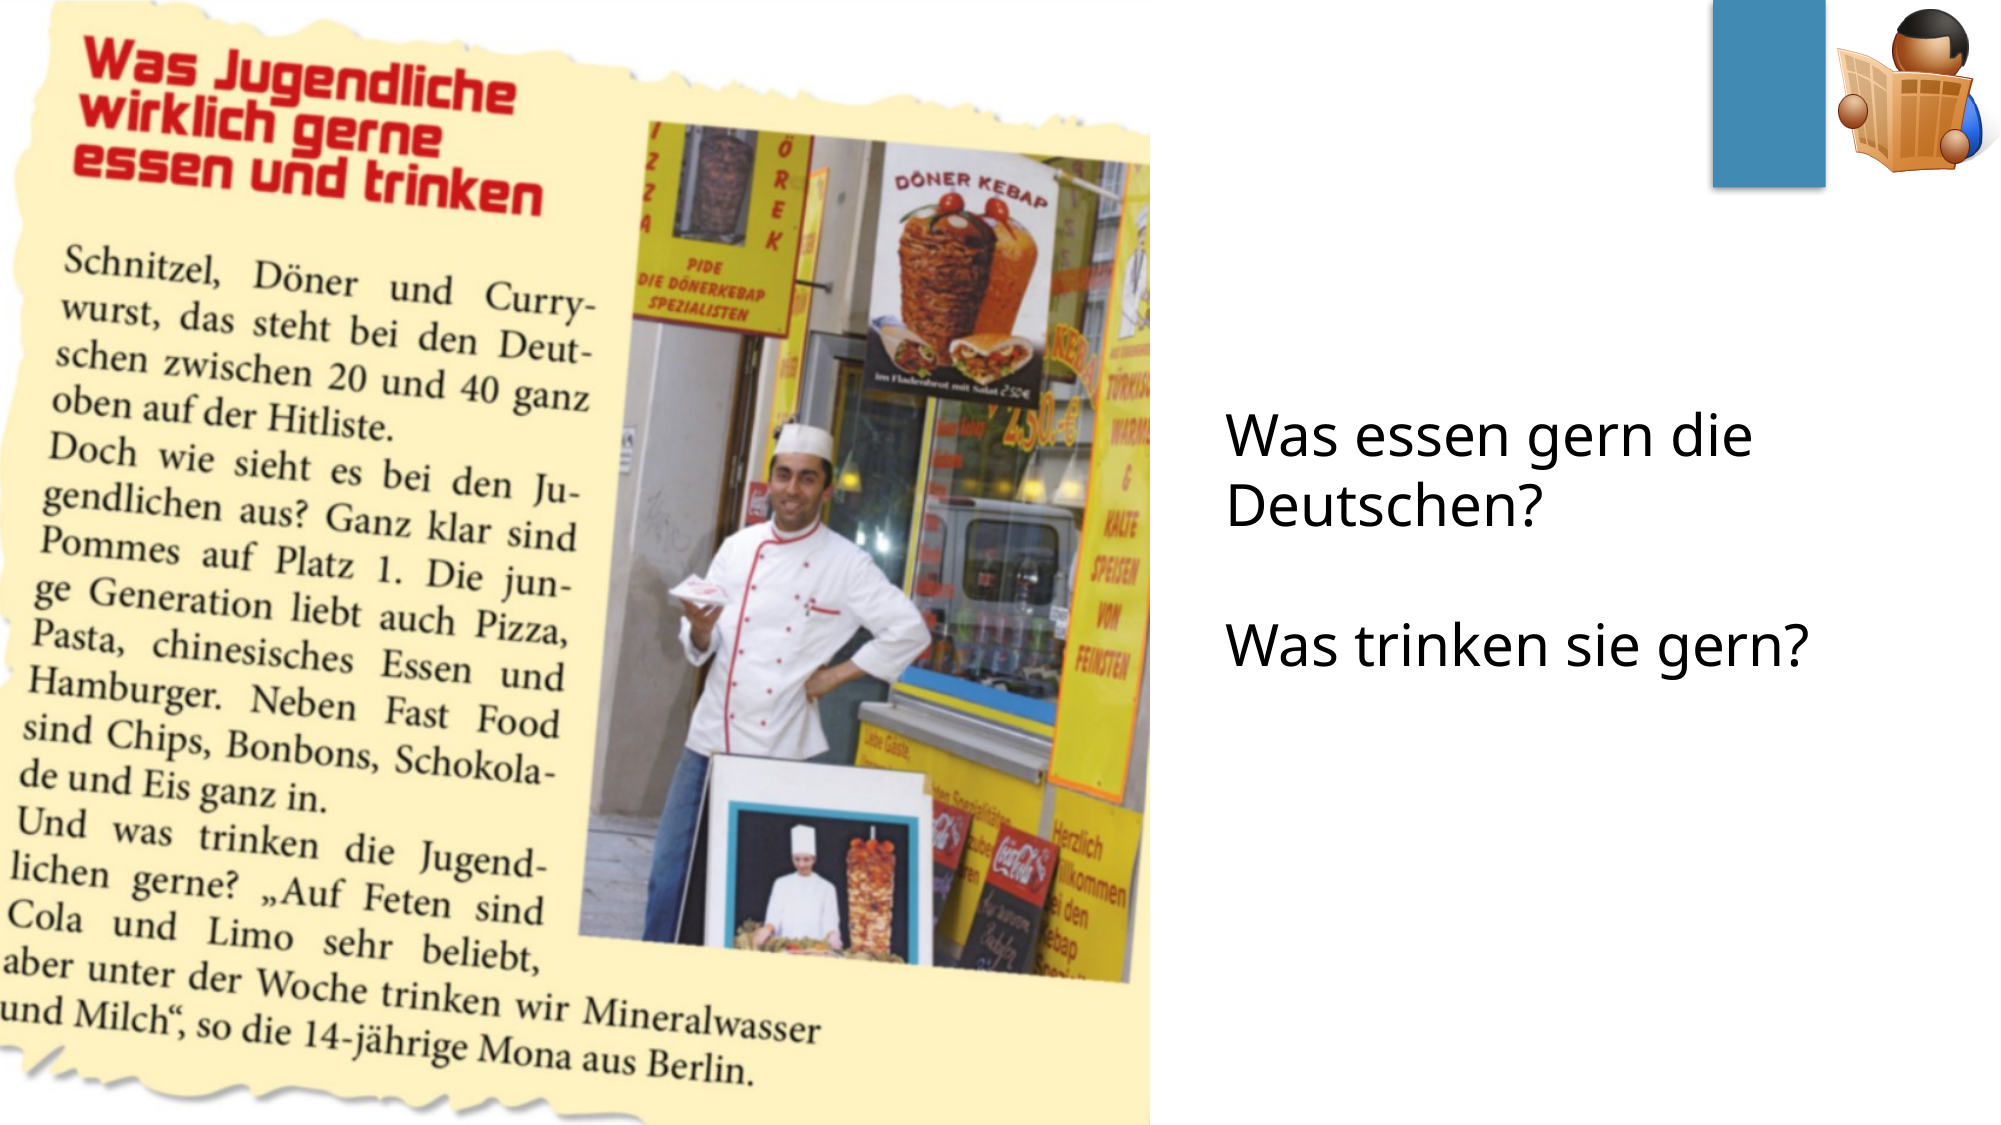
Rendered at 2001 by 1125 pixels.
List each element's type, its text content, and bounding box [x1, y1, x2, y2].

picture [0, 0, 1150, 1125]
text_box Was essen gern die Deutschen? Was trinken sie gern? [1210, 391, 1889, 686]
picture [1834, 0, 2000, 175]
